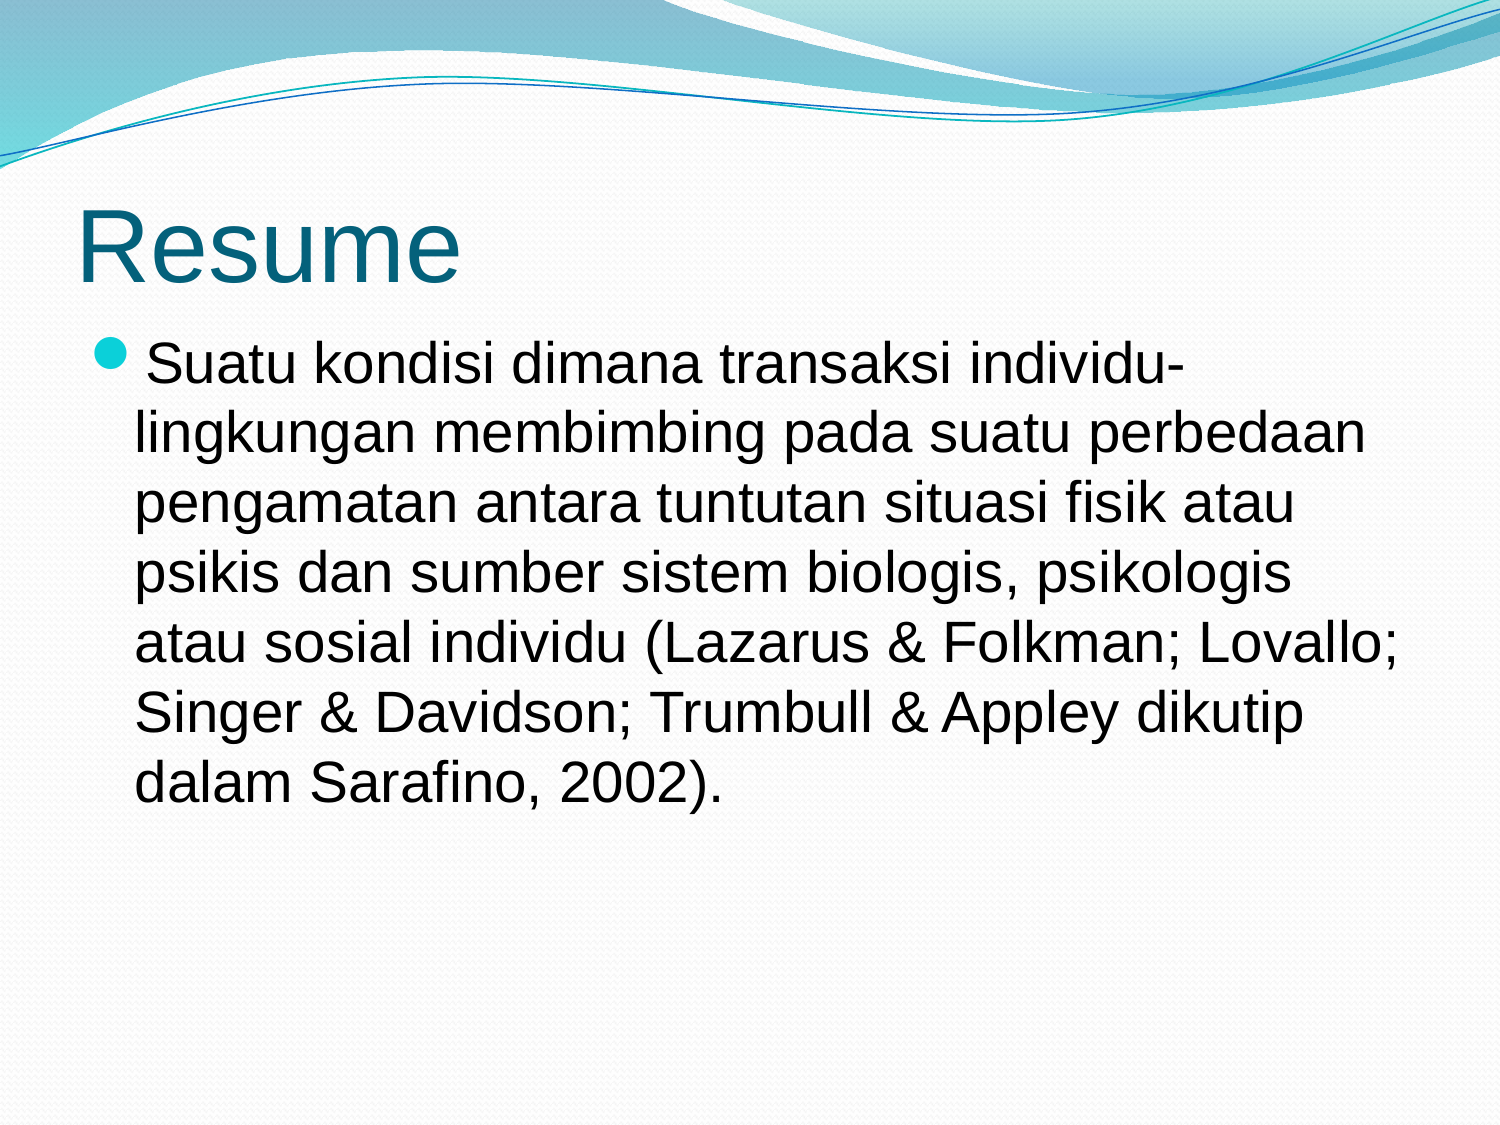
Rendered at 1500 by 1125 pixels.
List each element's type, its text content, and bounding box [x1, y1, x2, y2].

list Suatu kondisi dimana transaksi individu-lingkungan membimbing pada suatu perbedaan pengamatan antara tuntutan situasi fisik atau psikis dan sumber sistem biologis, psikologis atau sosial individu (Lazarus & Folkman; Lovallo; Singer & Davidson; Trumbull & Appley dikutip dalam Sarafino, 2002). [75, 317, 1425, 1038]
title Resume [75, 115, 1425, 303]
